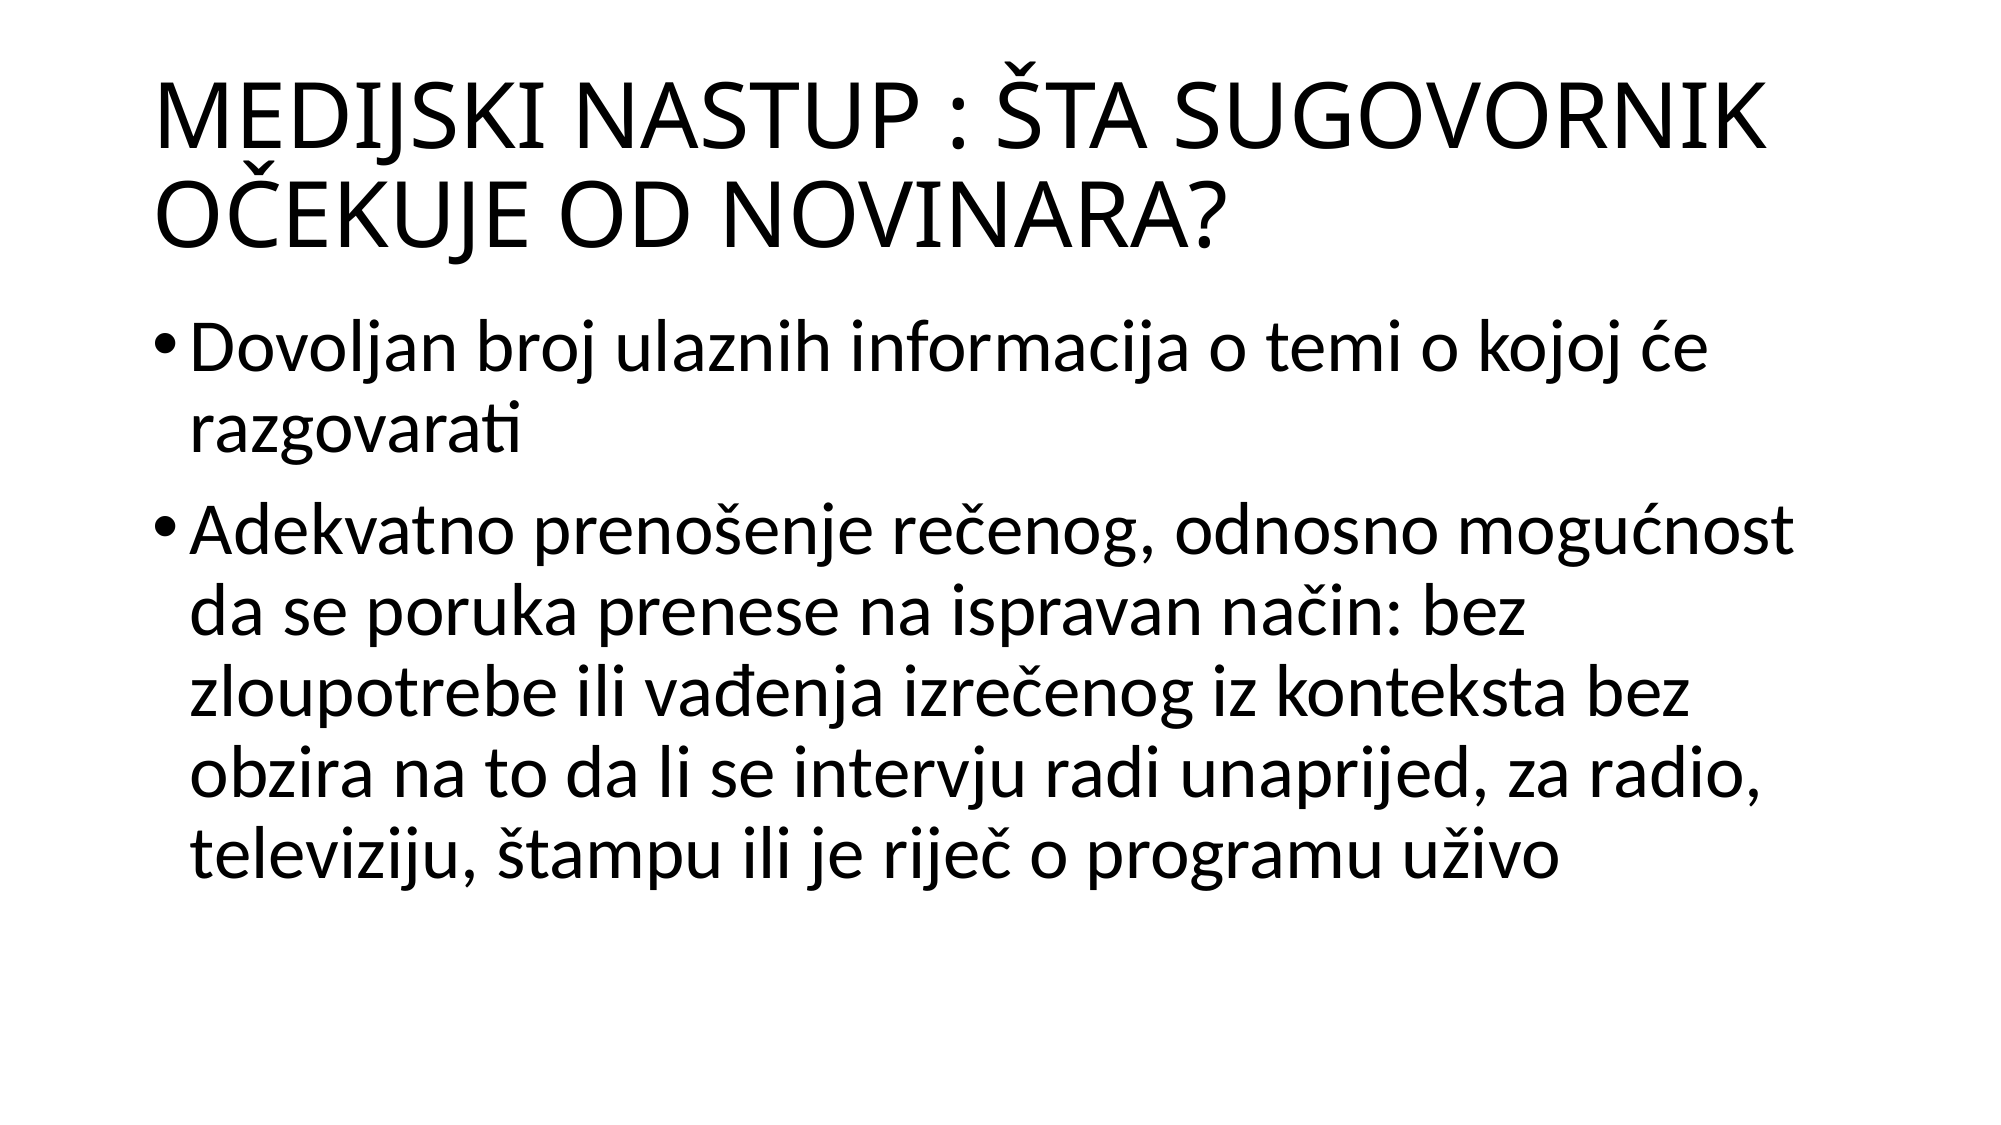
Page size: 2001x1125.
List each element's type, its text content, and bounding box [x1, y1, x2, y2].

list Dovoljan broj ulaznih informacija o temi o kojoj će razgovarati Adekvatno prenošenje rečenog, odnosno mogućnost da se poruka prenese na ispravan način: bez zloupotrebe ili vađenja izrečenog iz konteksta bez obzira na to da li se intervju radi unaprijed, za radio, televiziju, štampu ili je riječ o programu uživo [137, 299, 1863, 1014]
title MEDIJSKI NASTUP : ŠTA SUGOVORNIK OČEKUJE OD NOVINARA? [137, 59, 1863, 278]
